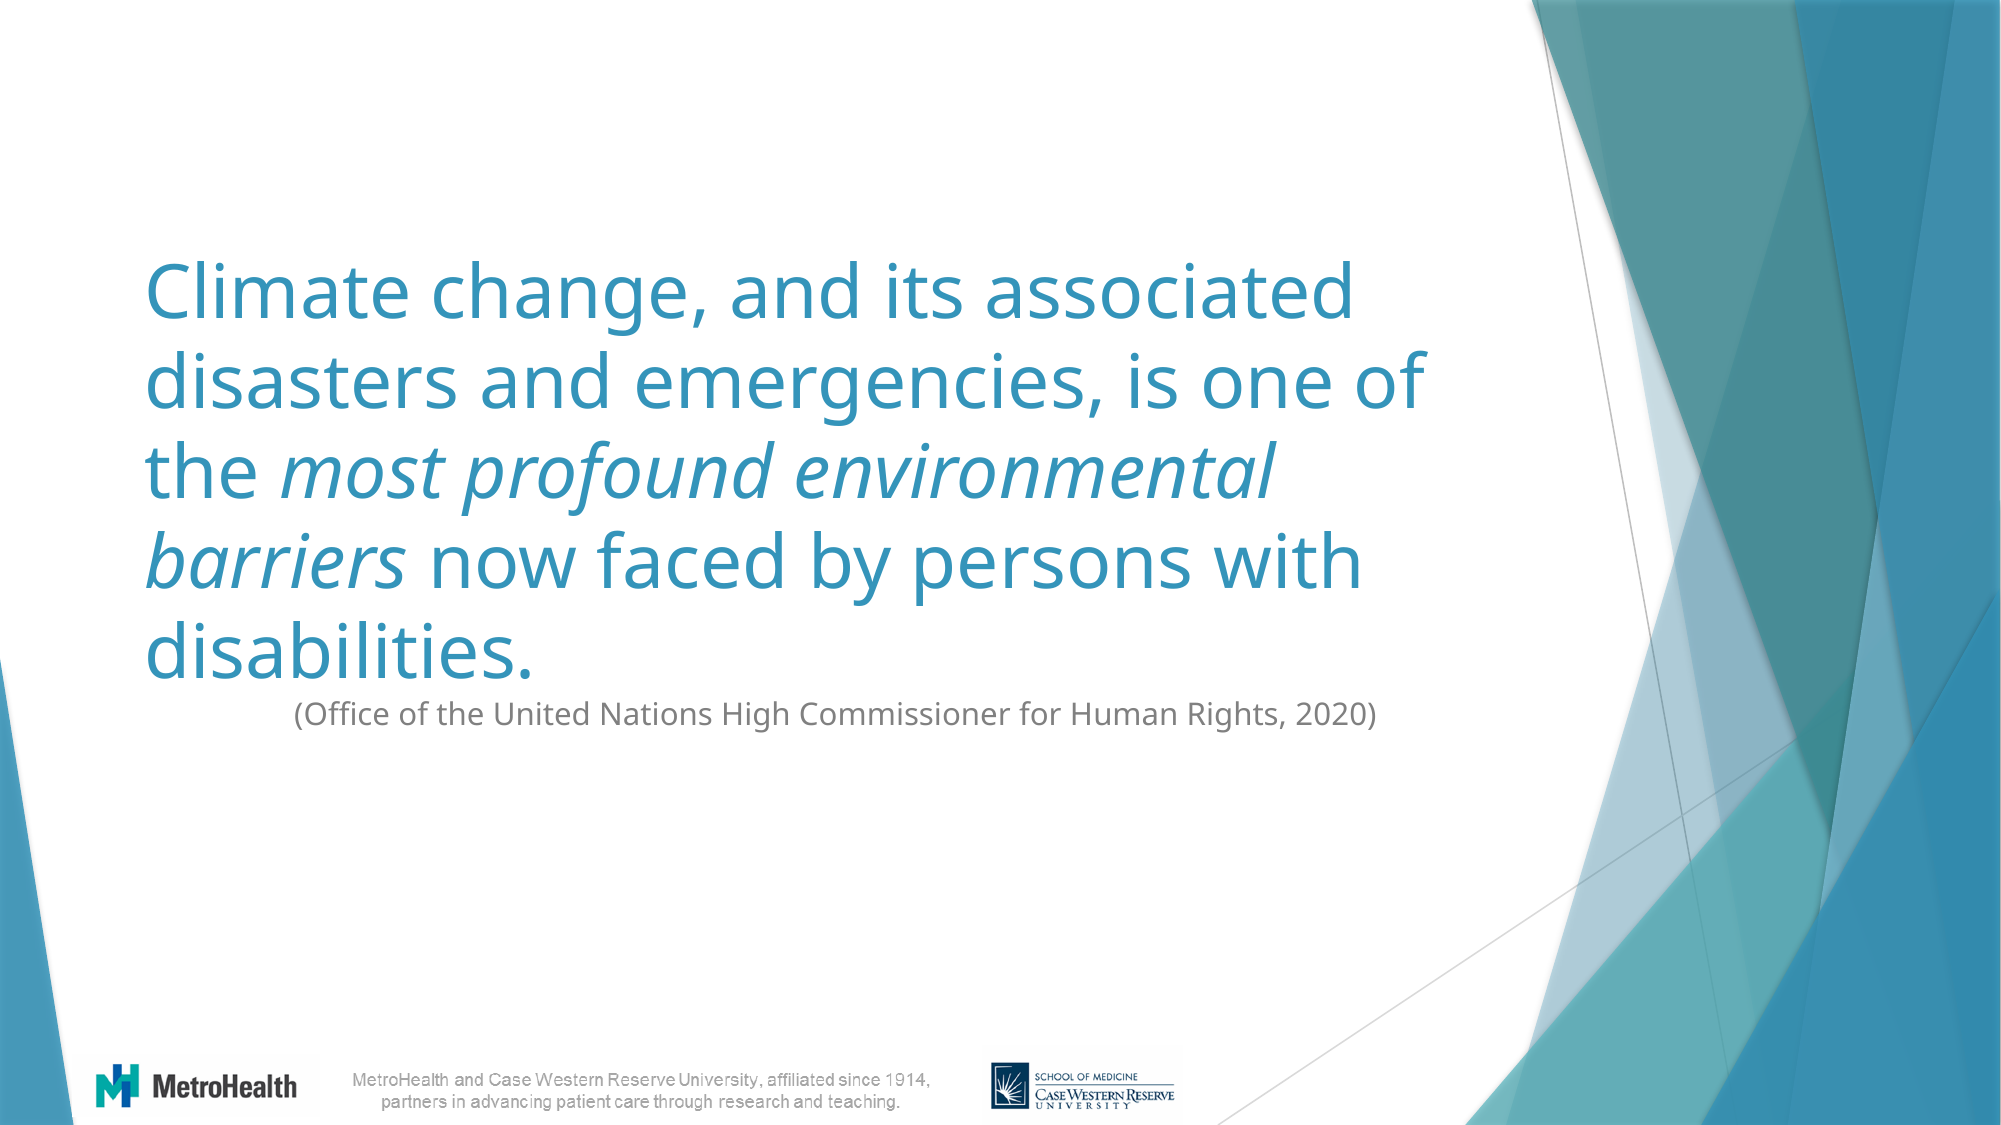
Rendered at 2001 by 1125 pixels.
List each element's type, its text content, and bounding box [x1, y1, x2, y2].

title Climate change, and its associated disasters and emergencies, is one of the most profound environmental barriers now faced by persons with disabilities. (Office of the United Nations High Commissioner for Human Rights, 2020) [129, 236, 1540, 814]
picture [72, 1054, 963, 1121]
picture [982, 1045, 1183, 1125]
